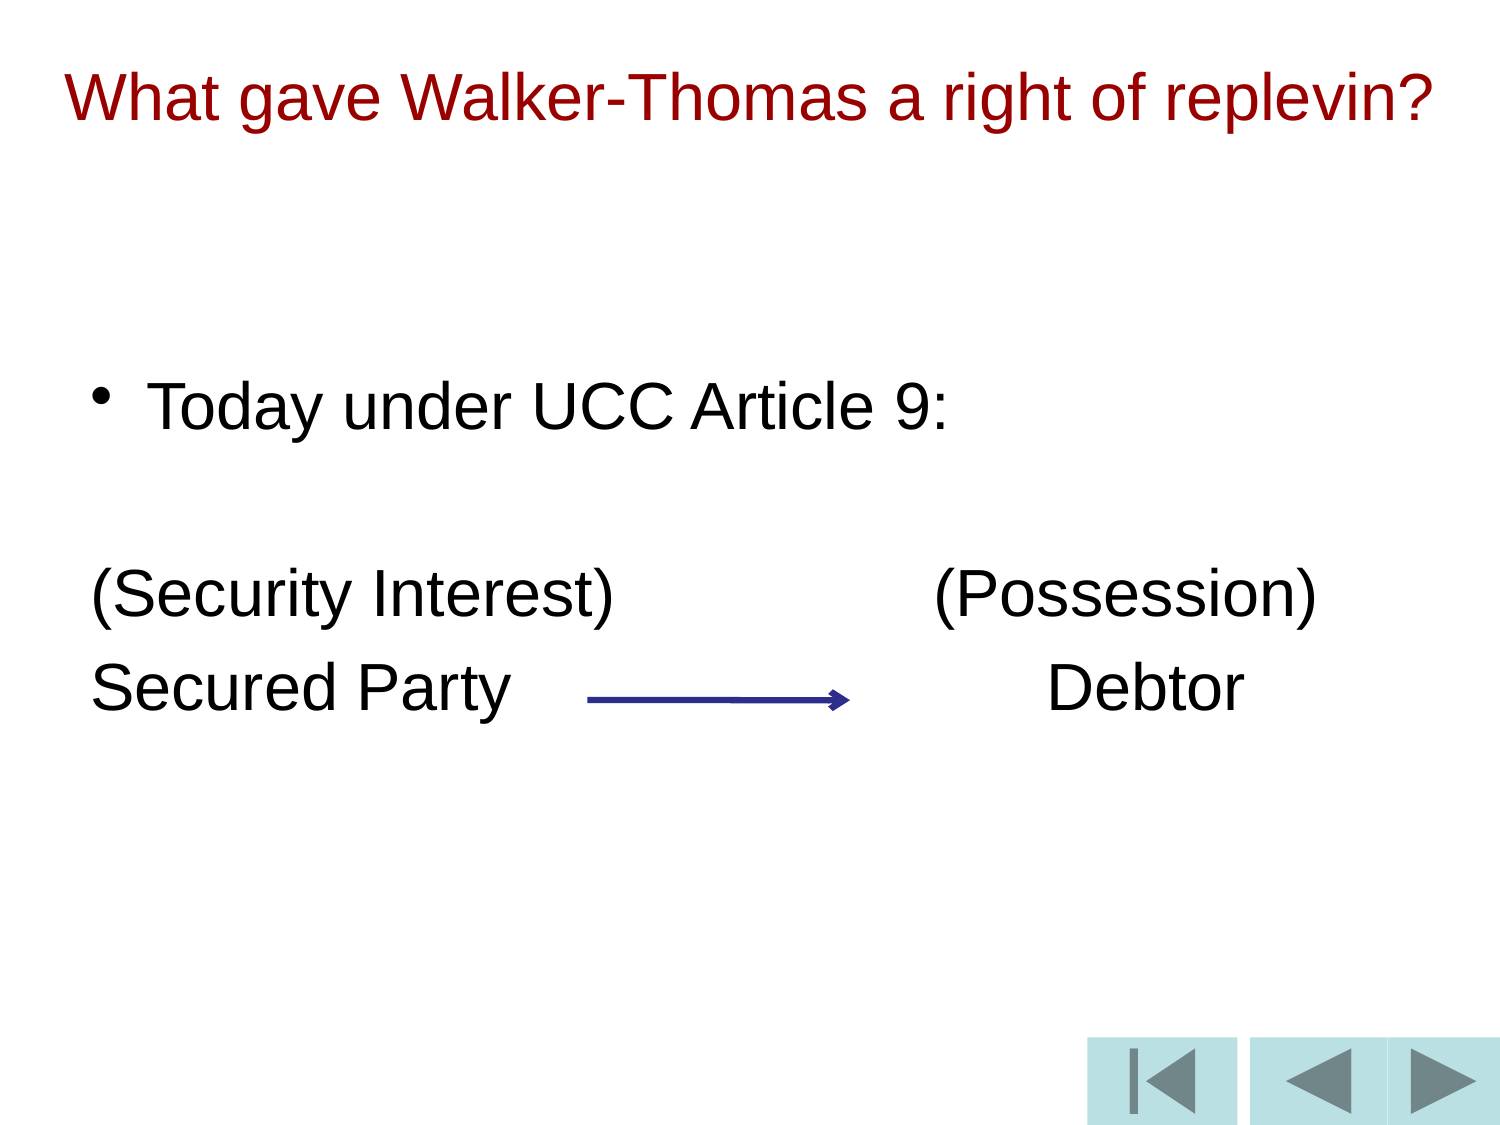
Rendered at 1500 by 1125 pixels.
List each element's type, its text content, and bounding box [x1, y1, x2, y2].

title What gave Walker-Thomas a right of replevin? [0, 0, 1500, 188]
list Today under UCC Article 9: (Security Interest) (Possession) Secured Party Debtor [75, 262, 1425, 1005]
